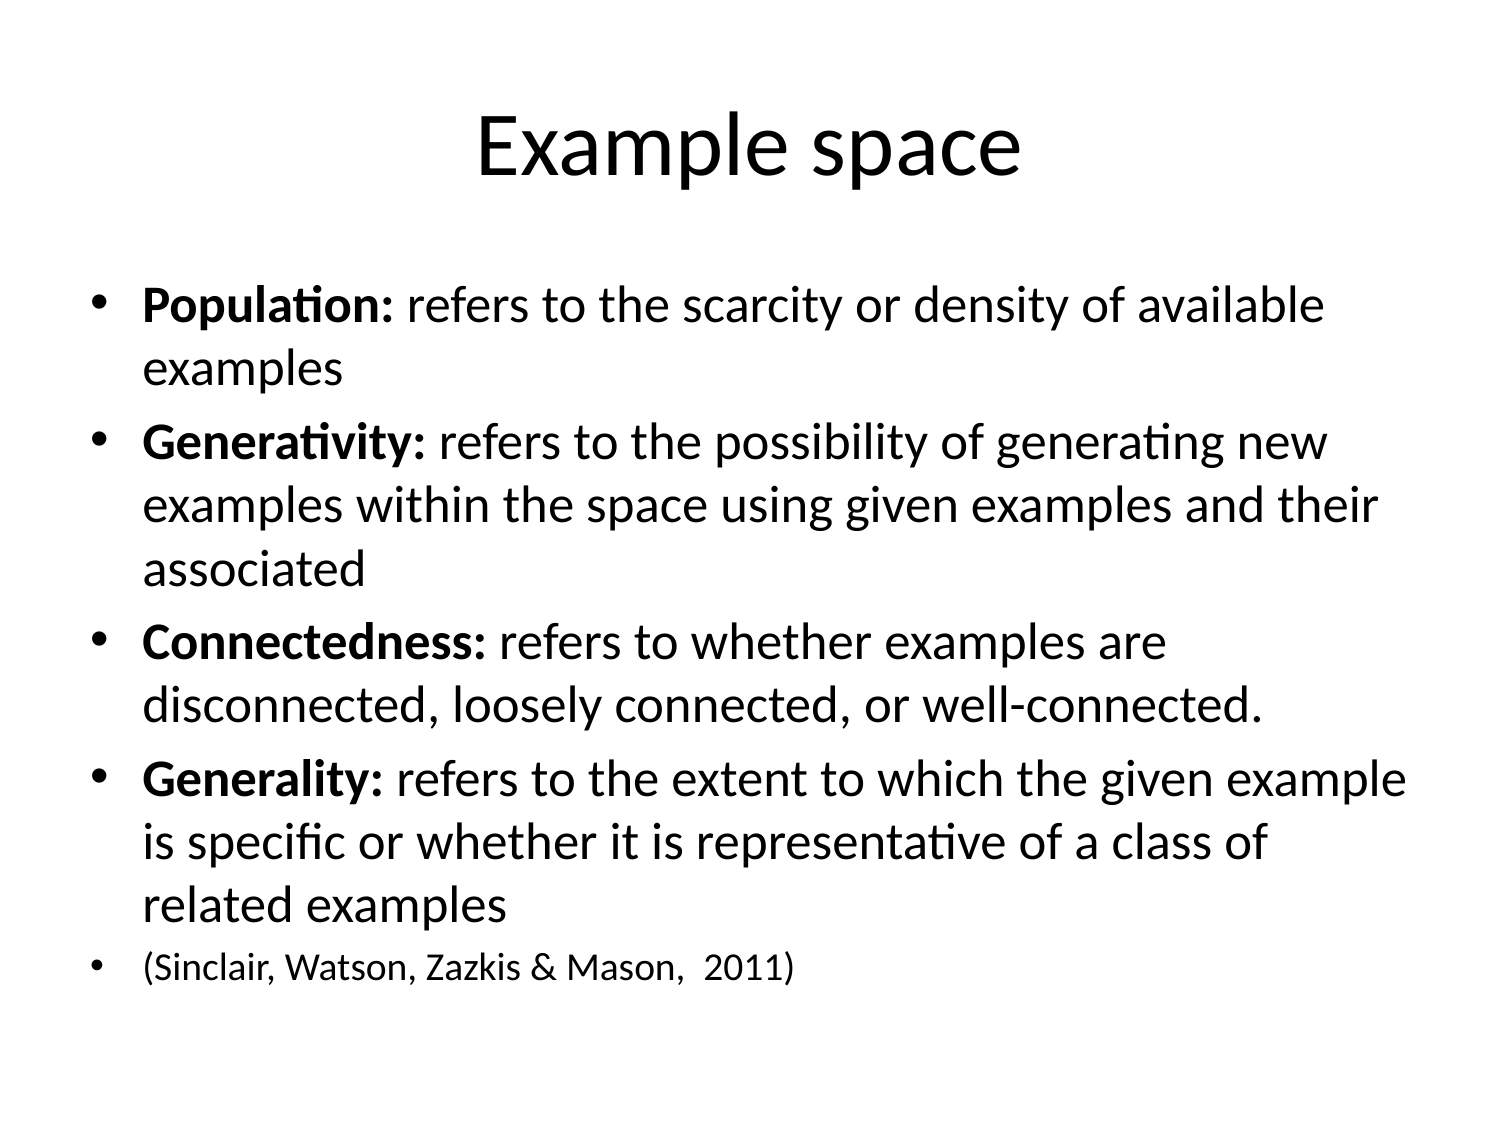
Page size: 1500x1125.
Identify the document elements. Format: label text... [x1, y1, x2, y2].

title Example space [75, 45, 1425, 233]
list Population: refers to the scarcity or density of available examples Generativity: refers to the possibility of generating new examples within the space using given examples and their associated Connectedness: refers to whether examples are disconnected, loosely connected, or well-connected. Generality: refers to the extent to which the given example is specific or whether it is representative of a class of related examples (Sinclair, Watson, Zazkis & Mason, 2011) [75, 262, 1425, 1005]
